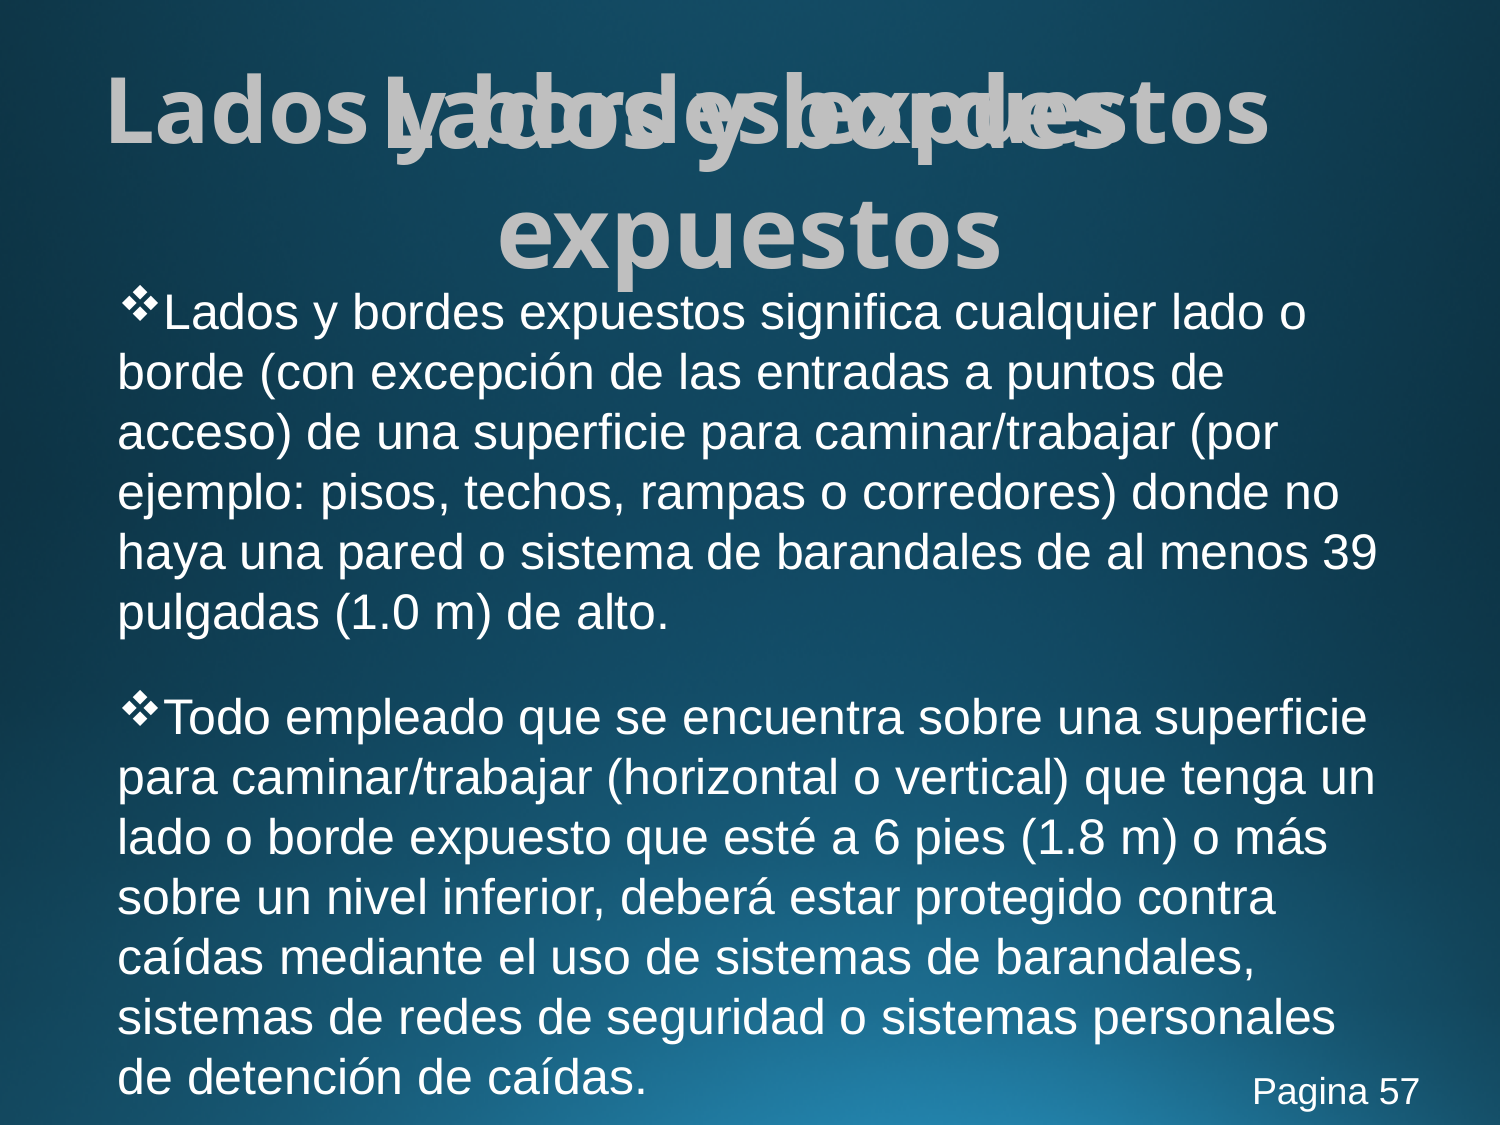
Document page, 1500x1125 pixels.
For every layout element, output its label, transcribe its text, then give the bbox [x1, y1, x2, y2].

picture [0, 0, 1500, 1125]
text_box Lados y bordes expuestos significa cualquier lado o borde (con excepción de las entradas a puntos de acceso) de una superficie para caminar/trabajar (por ejemplo: pisos, techos, rampas o corredores) donde no haya una pared o sistema de barandales de al menos 39 pulgadas (1.0 m) de alto. Todo empleado que se encuentra sobre una superficie para caminar/trabajar (horizontal o vertical) que tenga un lado o borde expuesto que esté a 6 pies (1.8 m) o más sobre un nivel inferior, deberá estar protegido contra caídas mediante el uso de sistemas de barandales, sistemas de redes de seguridad o sistemas personales de detención de caídas. [103, 278, 1397, 1007]
text_box Pagina 57 [1237, 1059, 1465, 1120]
title Lados y bordes expuestos [103, 59, 1397, 278]
